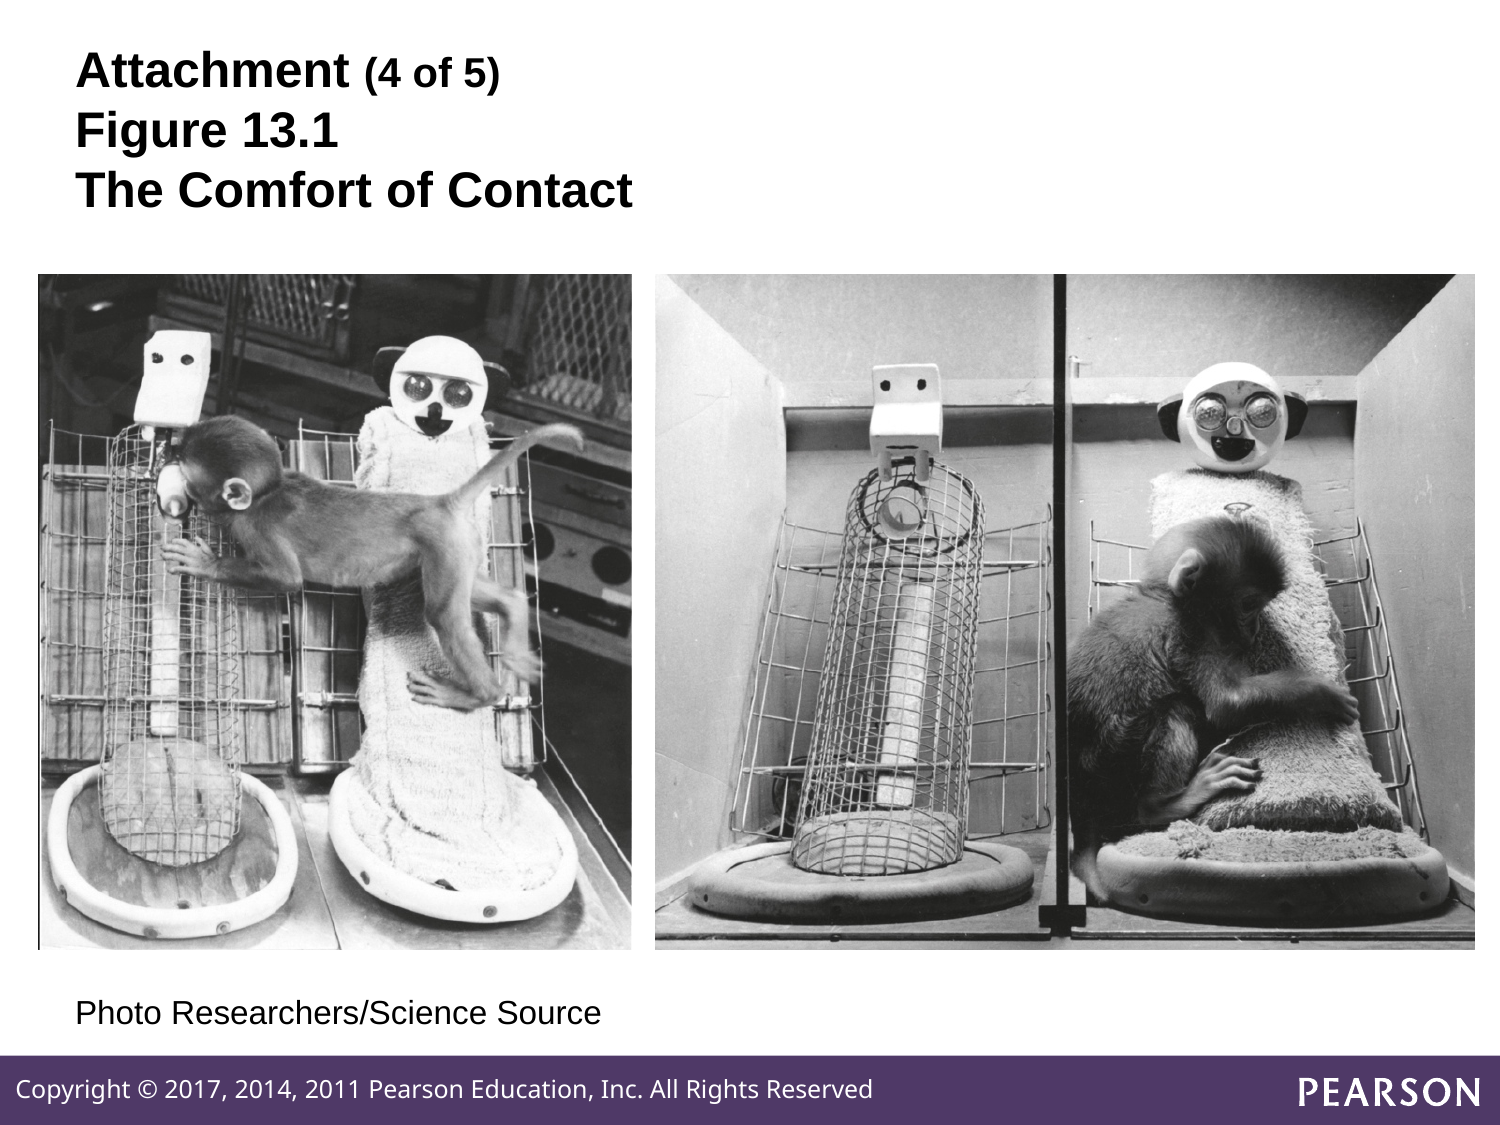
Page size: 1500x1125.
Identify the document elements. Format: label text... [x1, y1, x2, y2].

title Attachment (4 of 5) Figure 13.1 The Comfort of Contact [75, 37, 1425, 213]
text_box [38, 274, 1476, 951]
list Photo Researchers/Science Source [75, 960, 1425, 1031]
